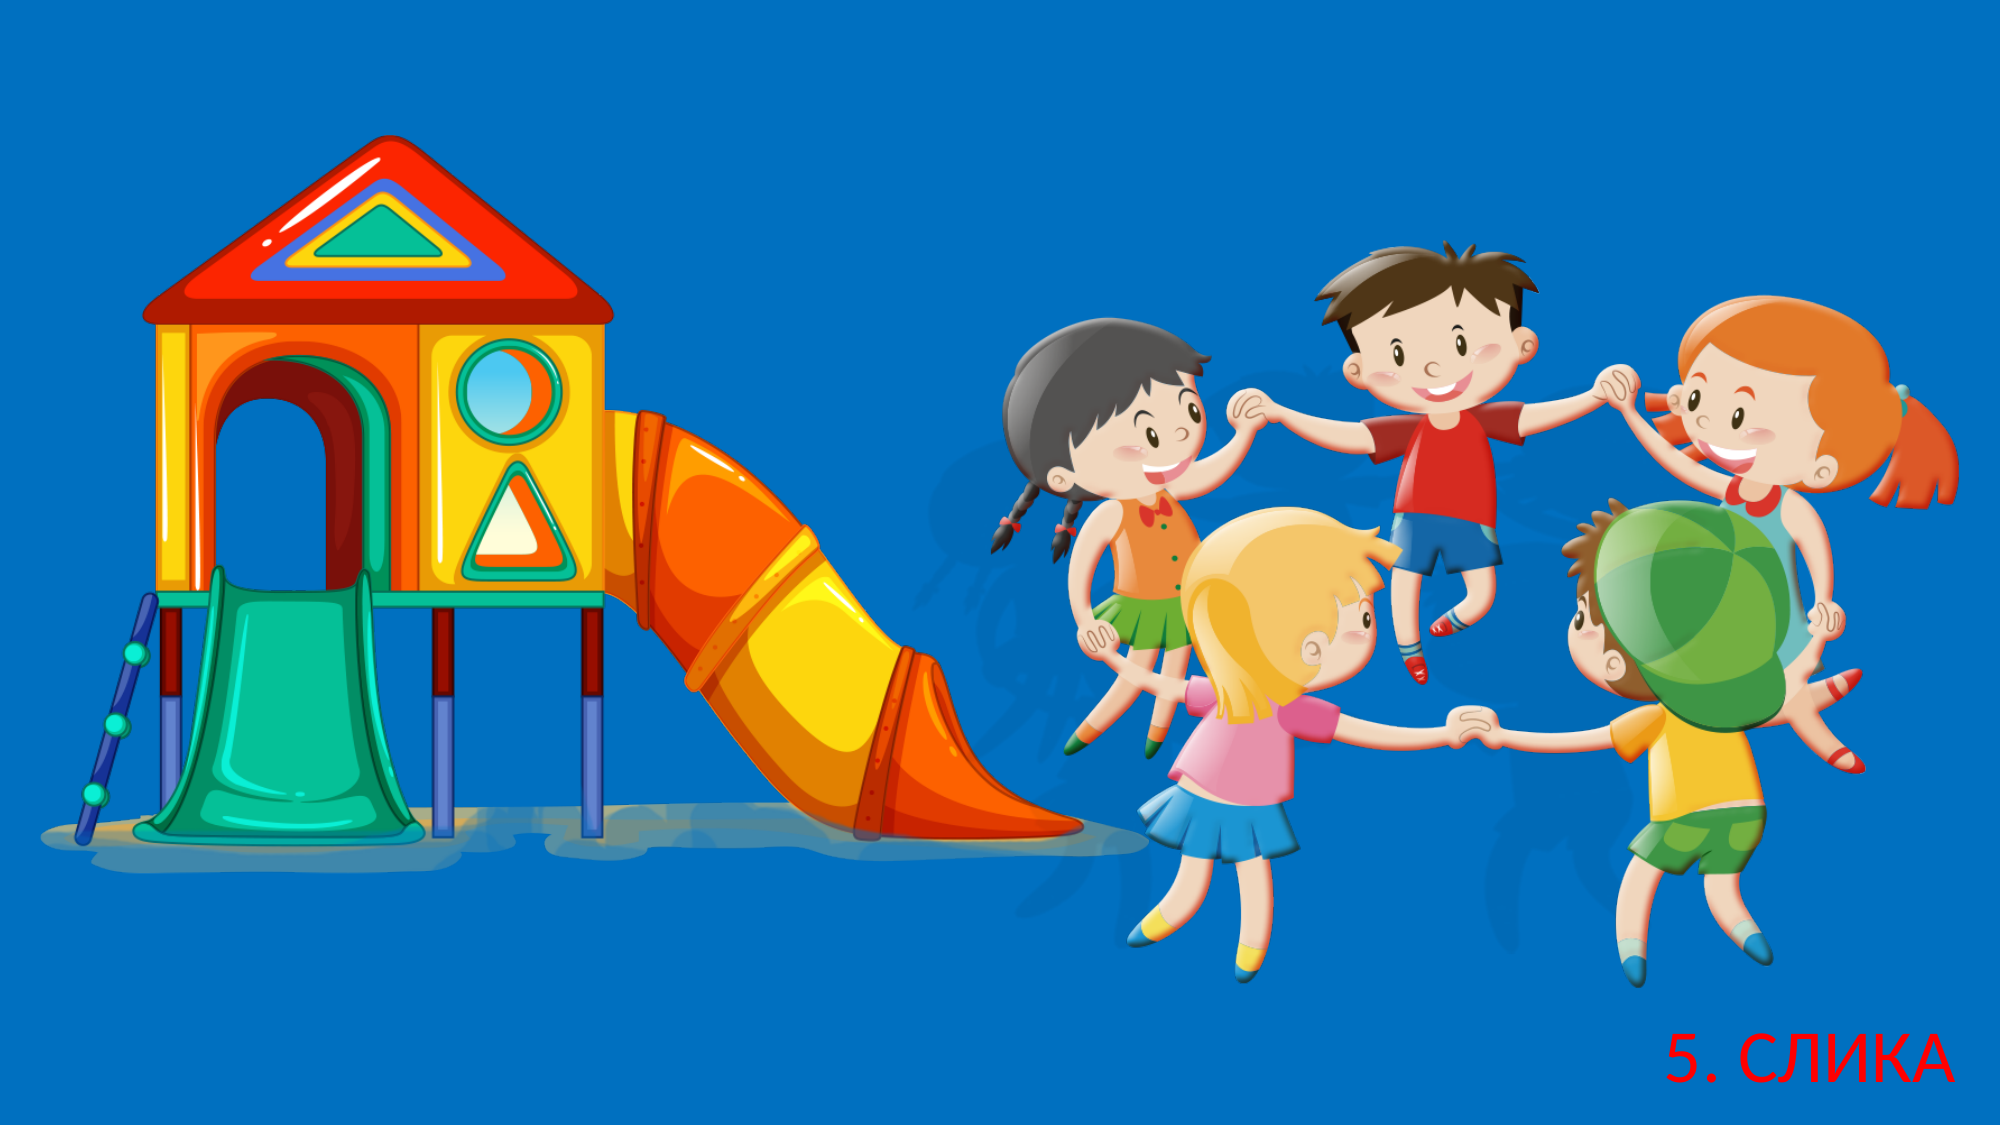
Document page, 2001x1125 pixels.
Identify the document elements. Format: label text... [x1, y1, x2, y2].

picture [40, 119, 1960, 1001]
text_box 5. СЛИКА [1649, 1000, 2000, 1106]
